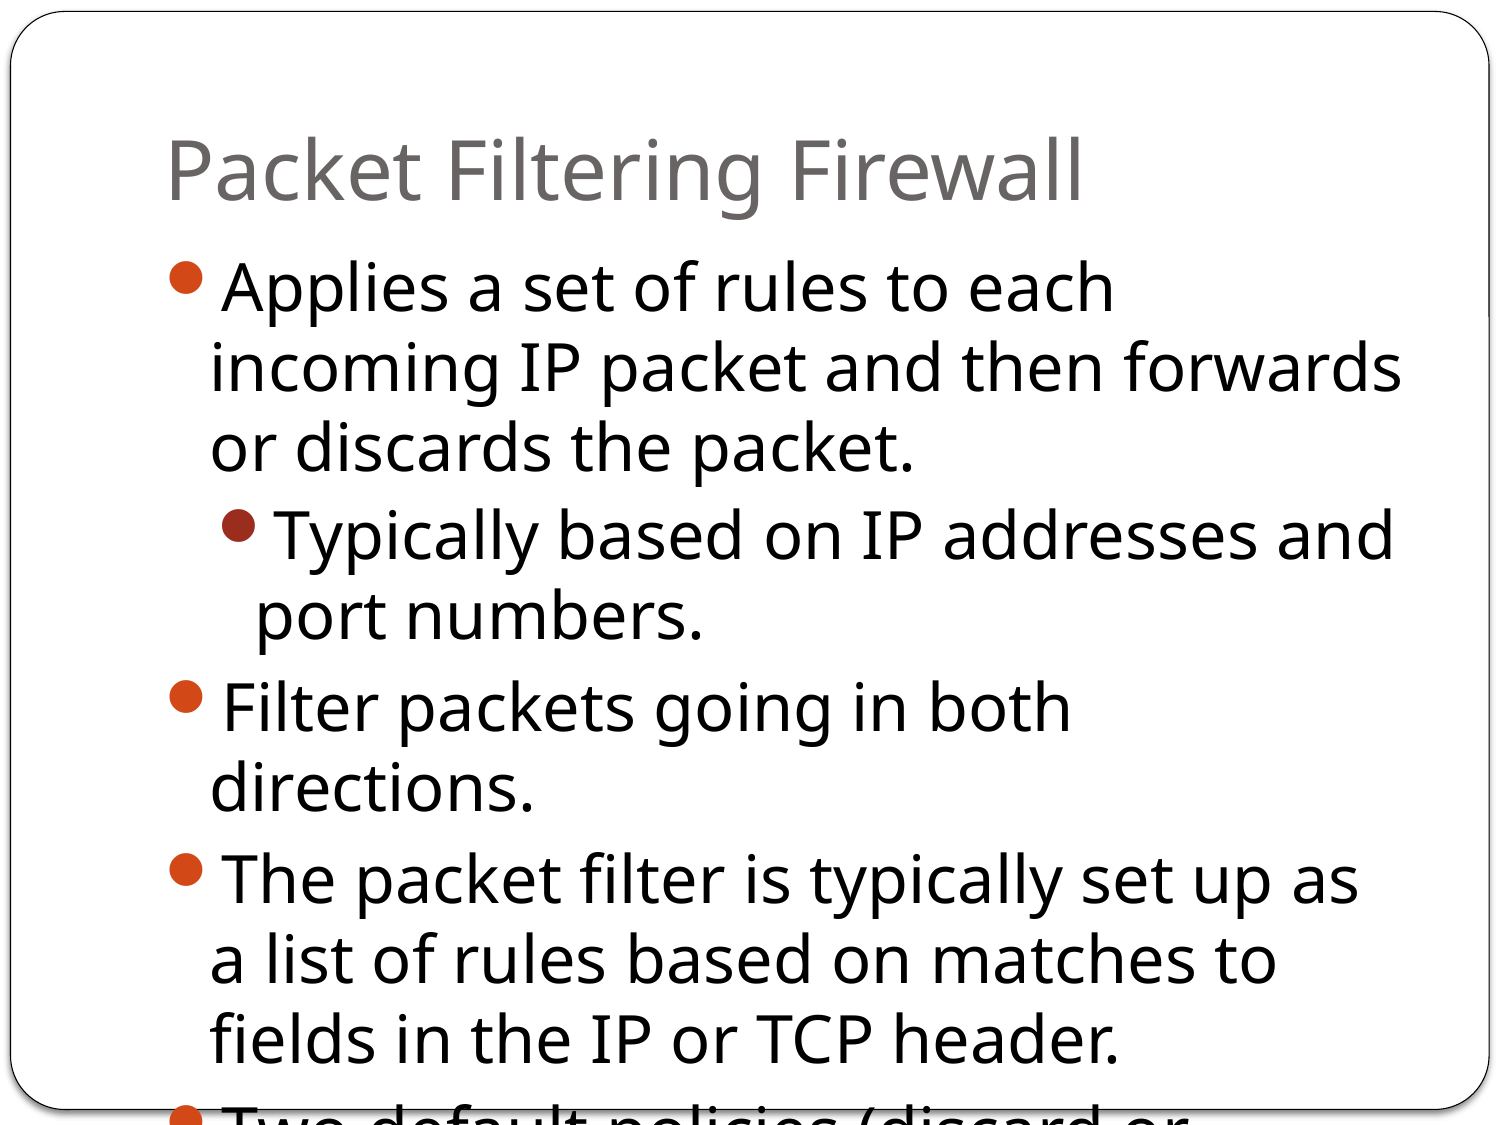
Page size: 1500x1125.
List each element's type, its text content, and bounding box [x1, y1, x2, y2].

list Applies a set of rules to each incoming IP packet and then forwards or discards the packet. Typically based on IP addresses and port numbers. Filter packets going in both directions. The packet filter is typically set up as a list of rules based on matches to fields in the IP or TCP header. Two default policies (discard or forward). [150, 237, 1425, 988]
title Packet Filtering Firewall [150, 45, 1425, 233]
